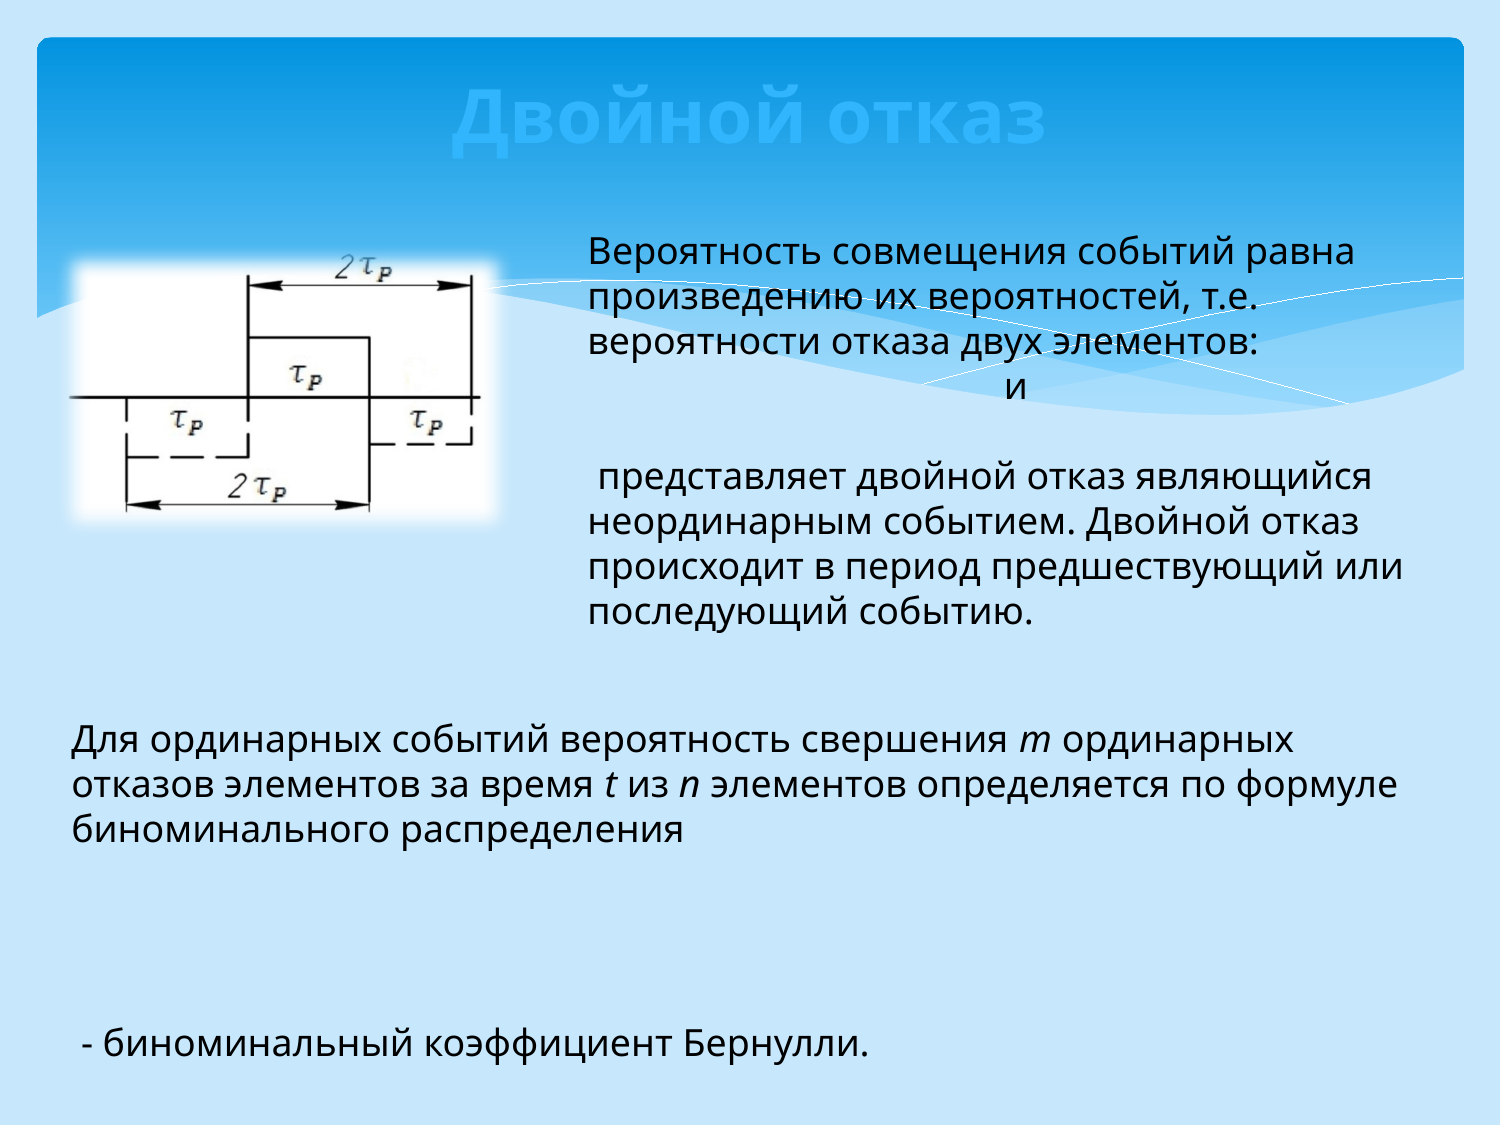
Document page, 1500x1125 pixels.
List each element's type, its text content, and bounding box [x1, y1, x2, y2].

picture [54, 243, 516, 541]
title Двойной отказ [41, 54, 1459, 173]
